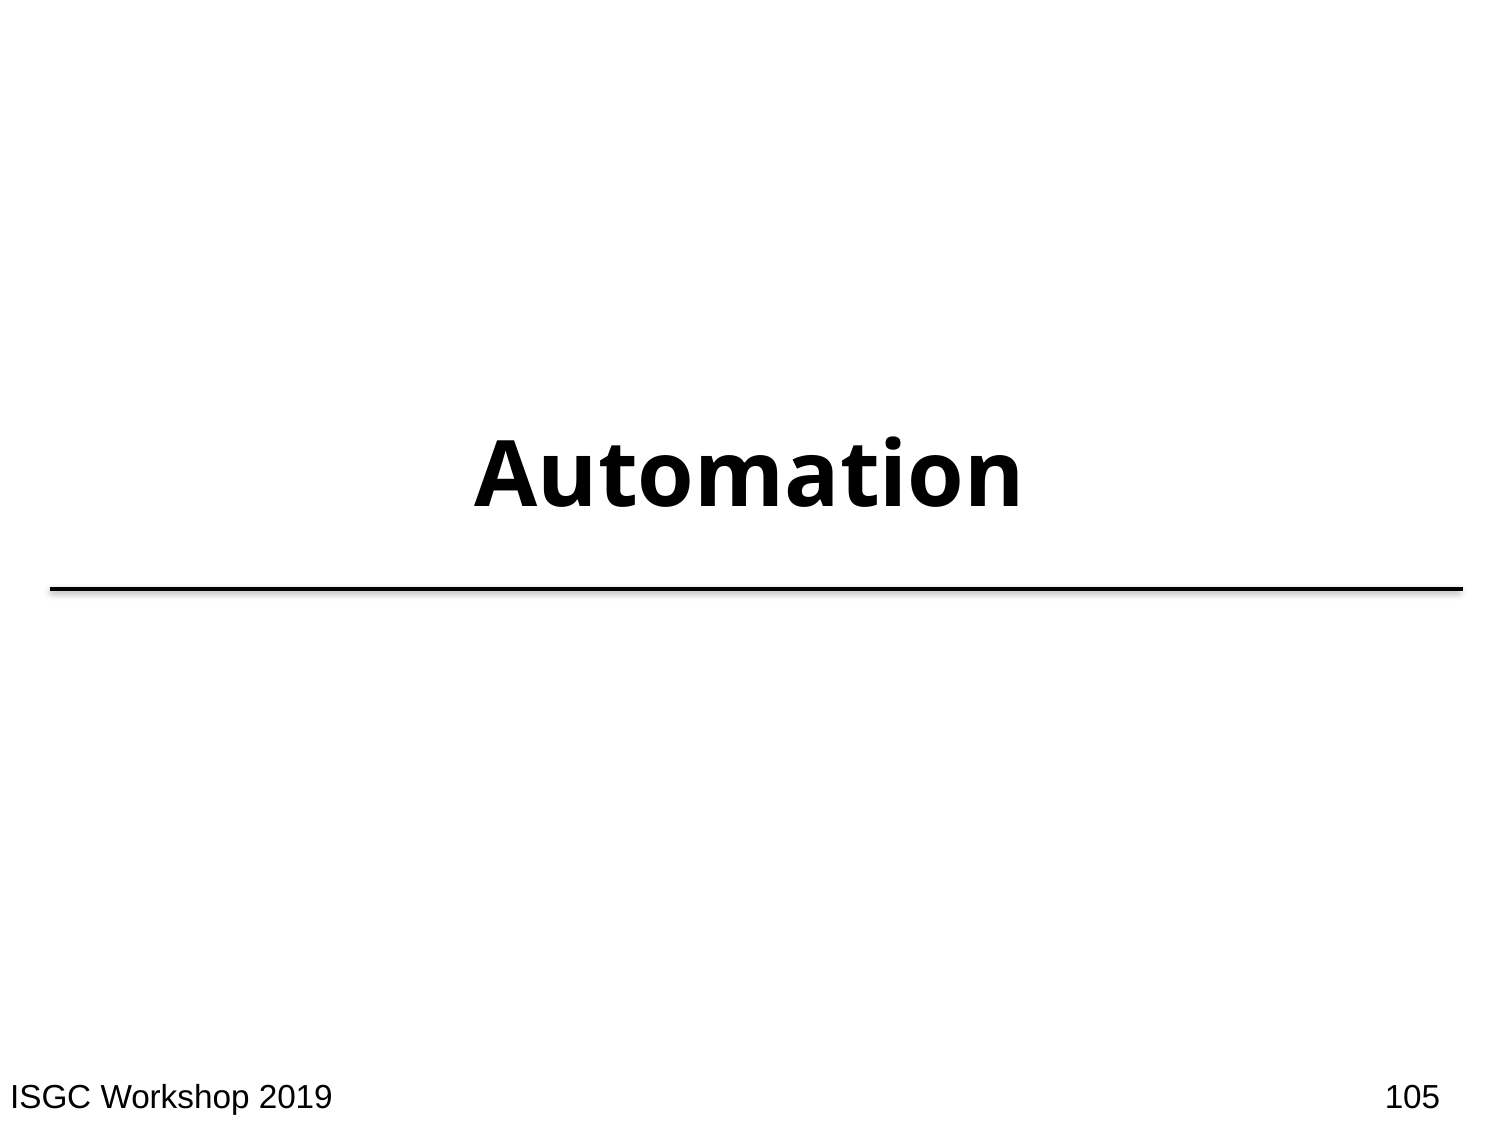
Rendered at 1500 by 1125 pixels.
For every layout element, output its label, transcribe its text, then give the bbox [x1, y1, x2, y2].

title Automation [112, 349, 1388, 591]
